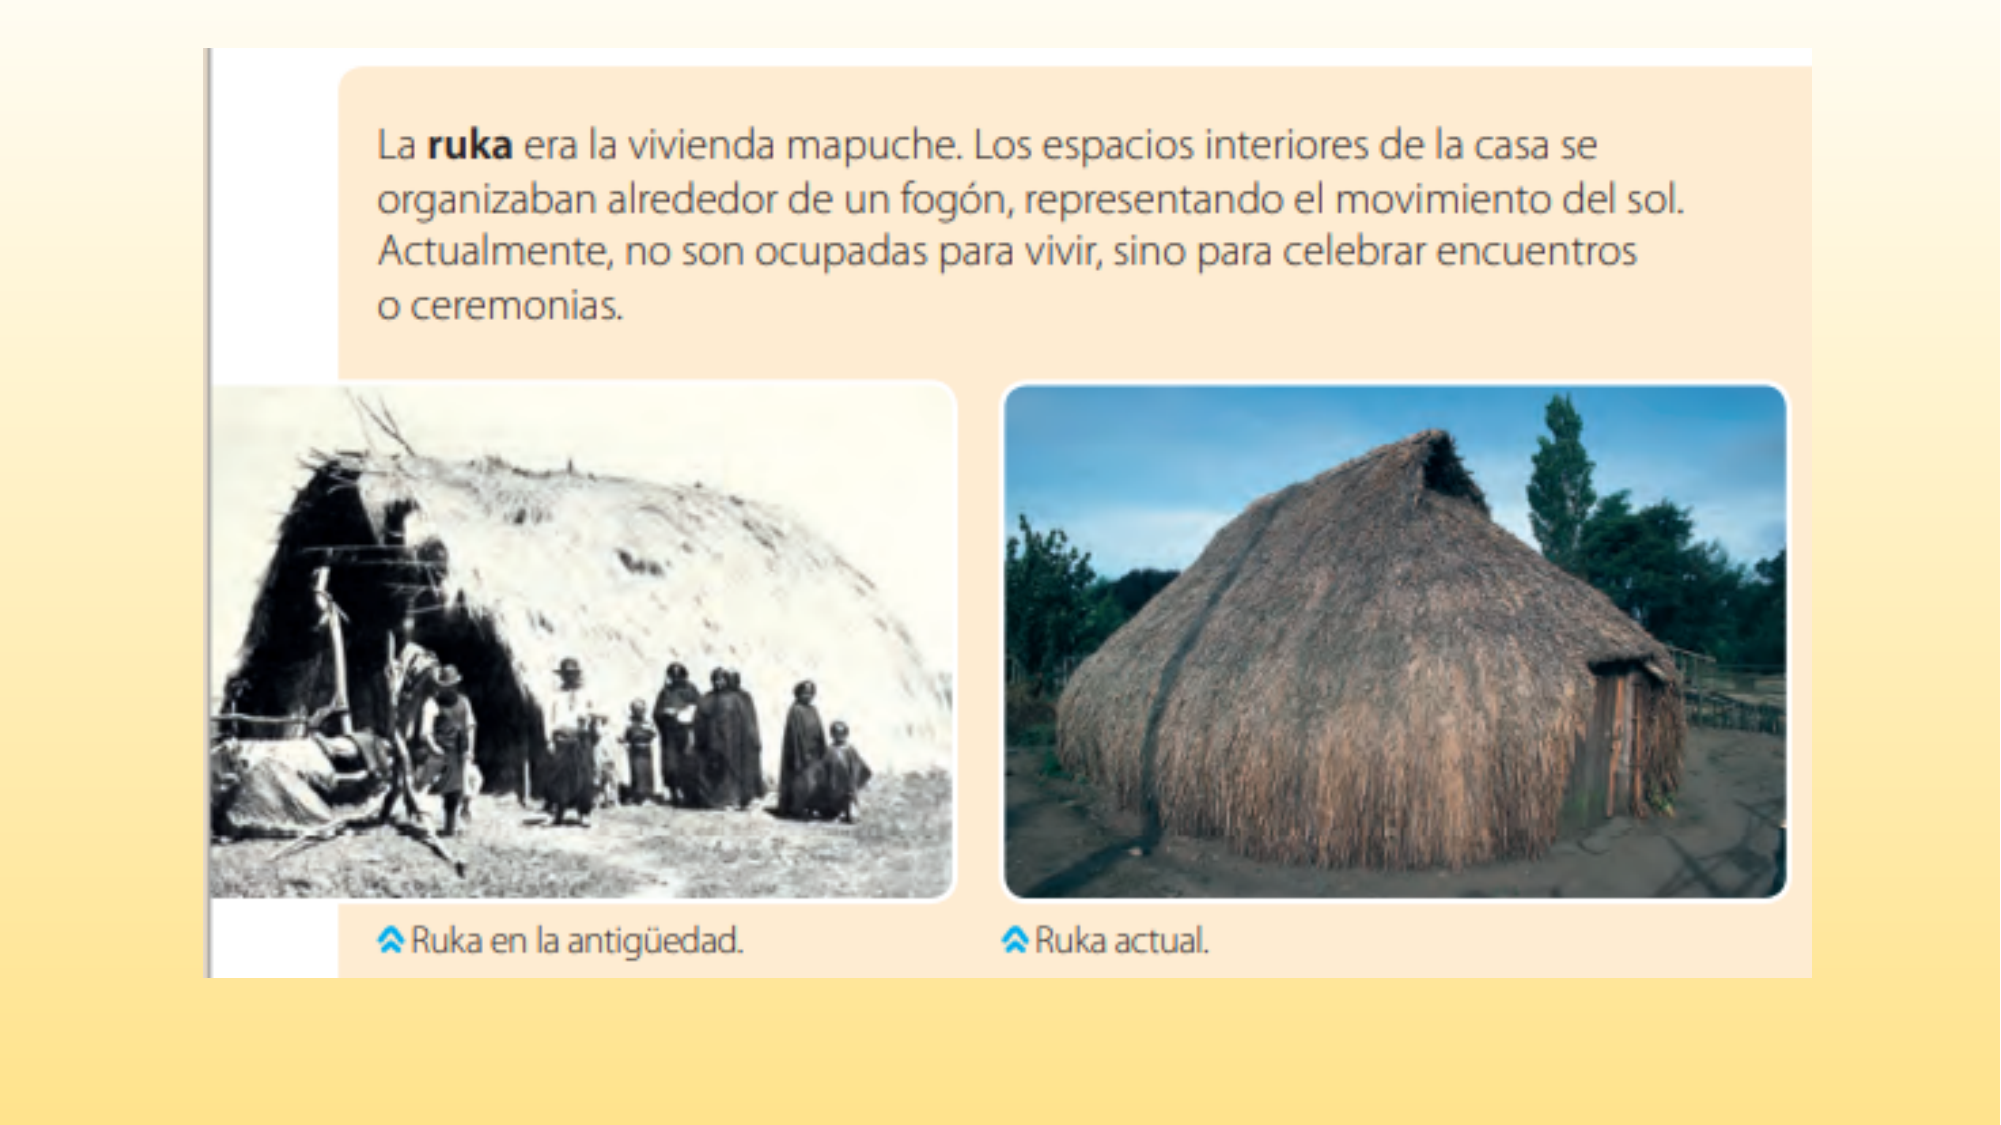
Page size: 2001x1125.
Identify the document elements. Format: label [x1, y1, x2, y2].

picture [203, 48, 1812, 978]
